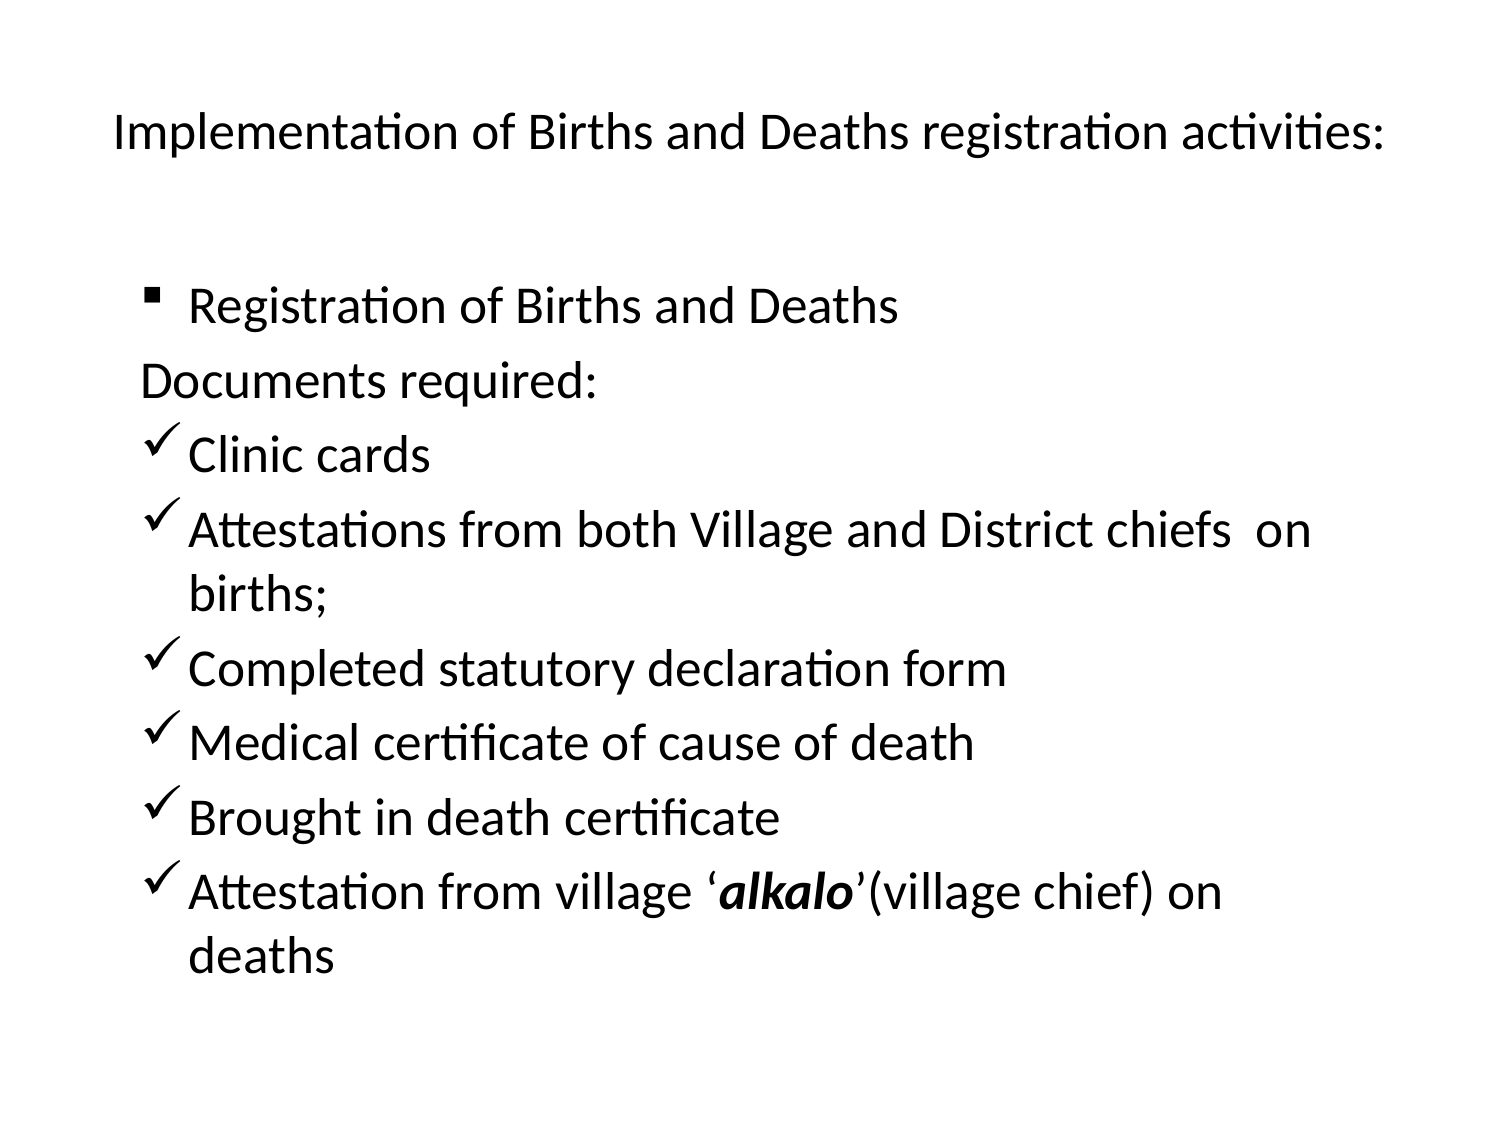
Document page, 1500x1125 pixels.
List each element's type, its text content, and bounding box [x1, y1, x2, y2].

title Implementation of Births and Deaths registration activities: [75, 87, 1425, 233]
list Registration of Births and Deaths Documents required: Clinic cards Attestations from both Village and District chiefs on births; Completed statutory declaration form Medical certificate of cause of death Brought in death certificate Attestation from village ‘alkalo’(village chief) on deaths [125, 262, 1388, 1000]
